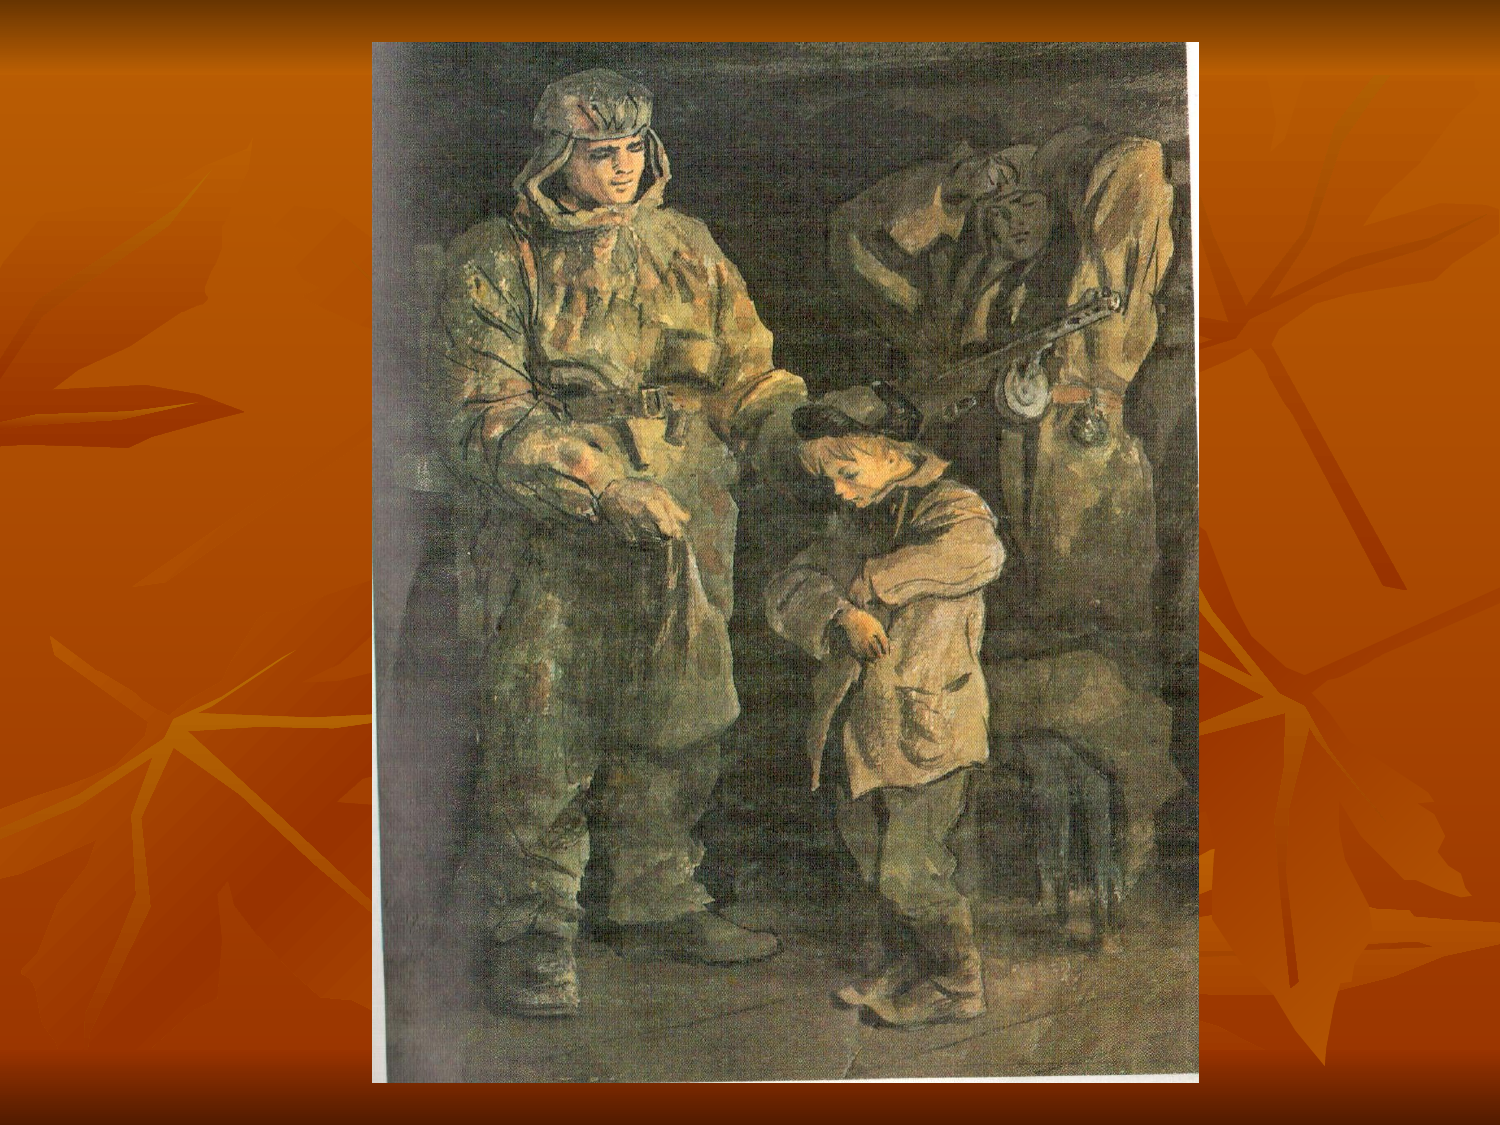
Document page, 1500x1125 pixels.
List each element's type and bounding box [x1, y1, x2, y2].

list [371, 42, 1200, 1083]
